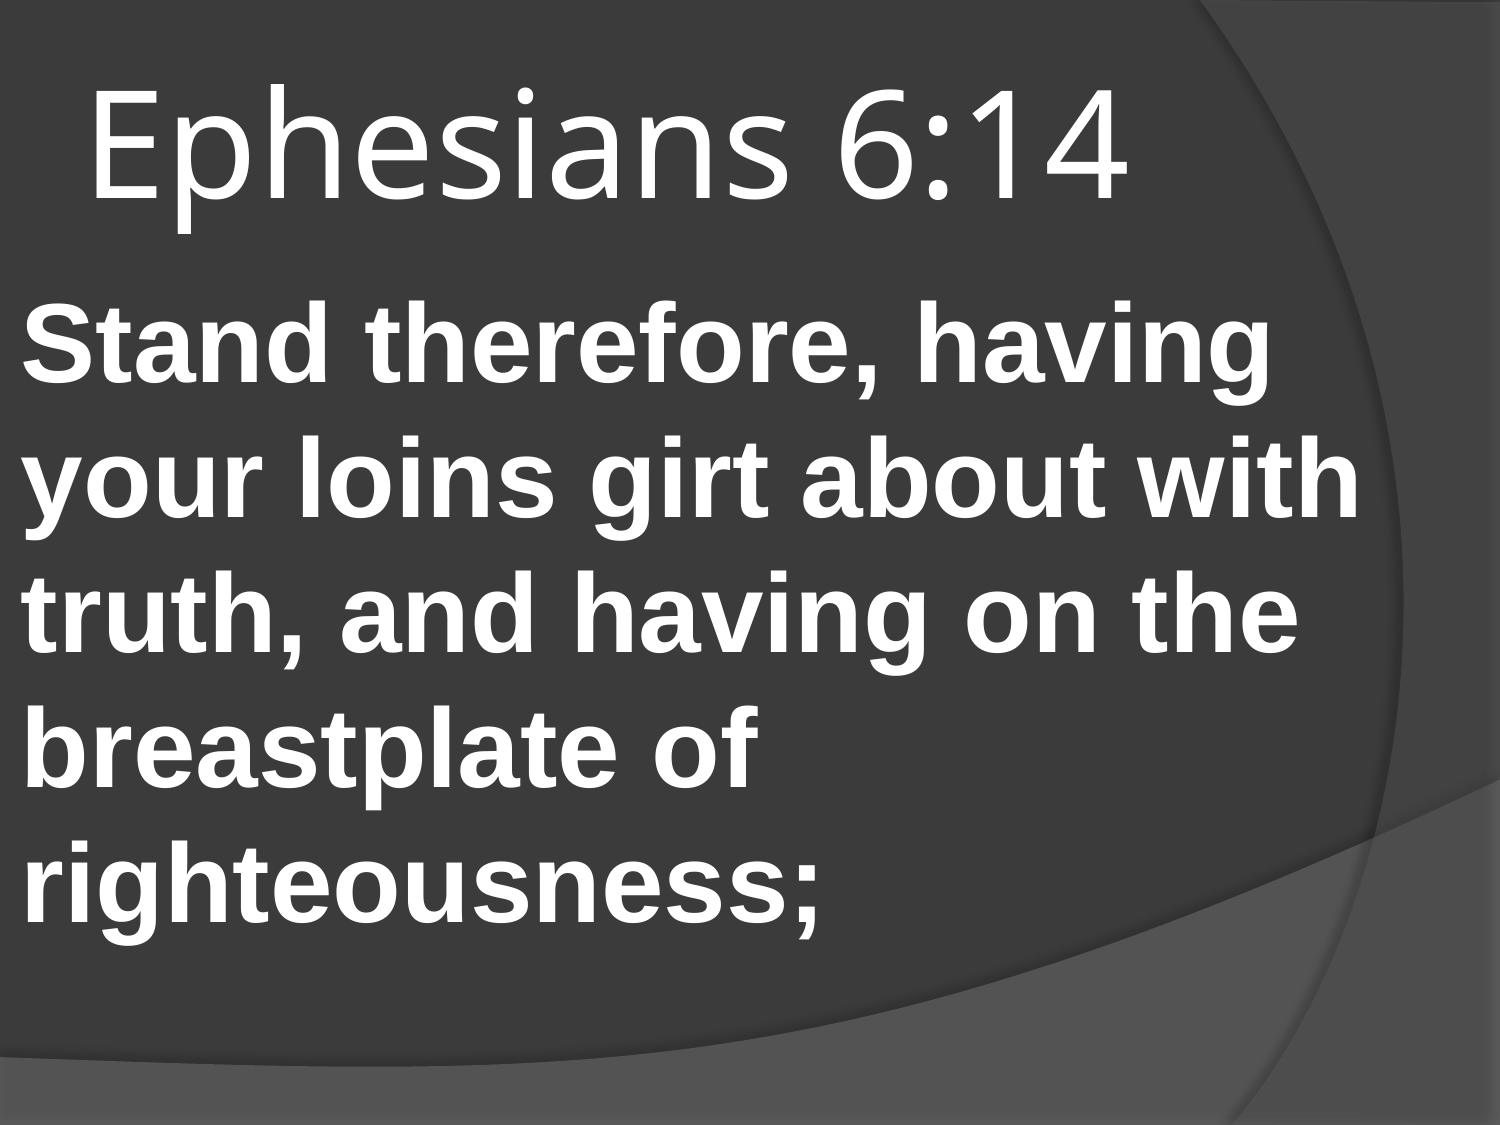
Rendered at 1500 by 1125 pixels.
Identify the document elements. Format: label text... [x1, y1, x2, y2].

list Stand therefore, having your loins girt about with truth, and having on the breastplate of righteousness; [0, 262, 1488, 1125]
title Ephesians 6:14 [75, 45, 1300, 233]
